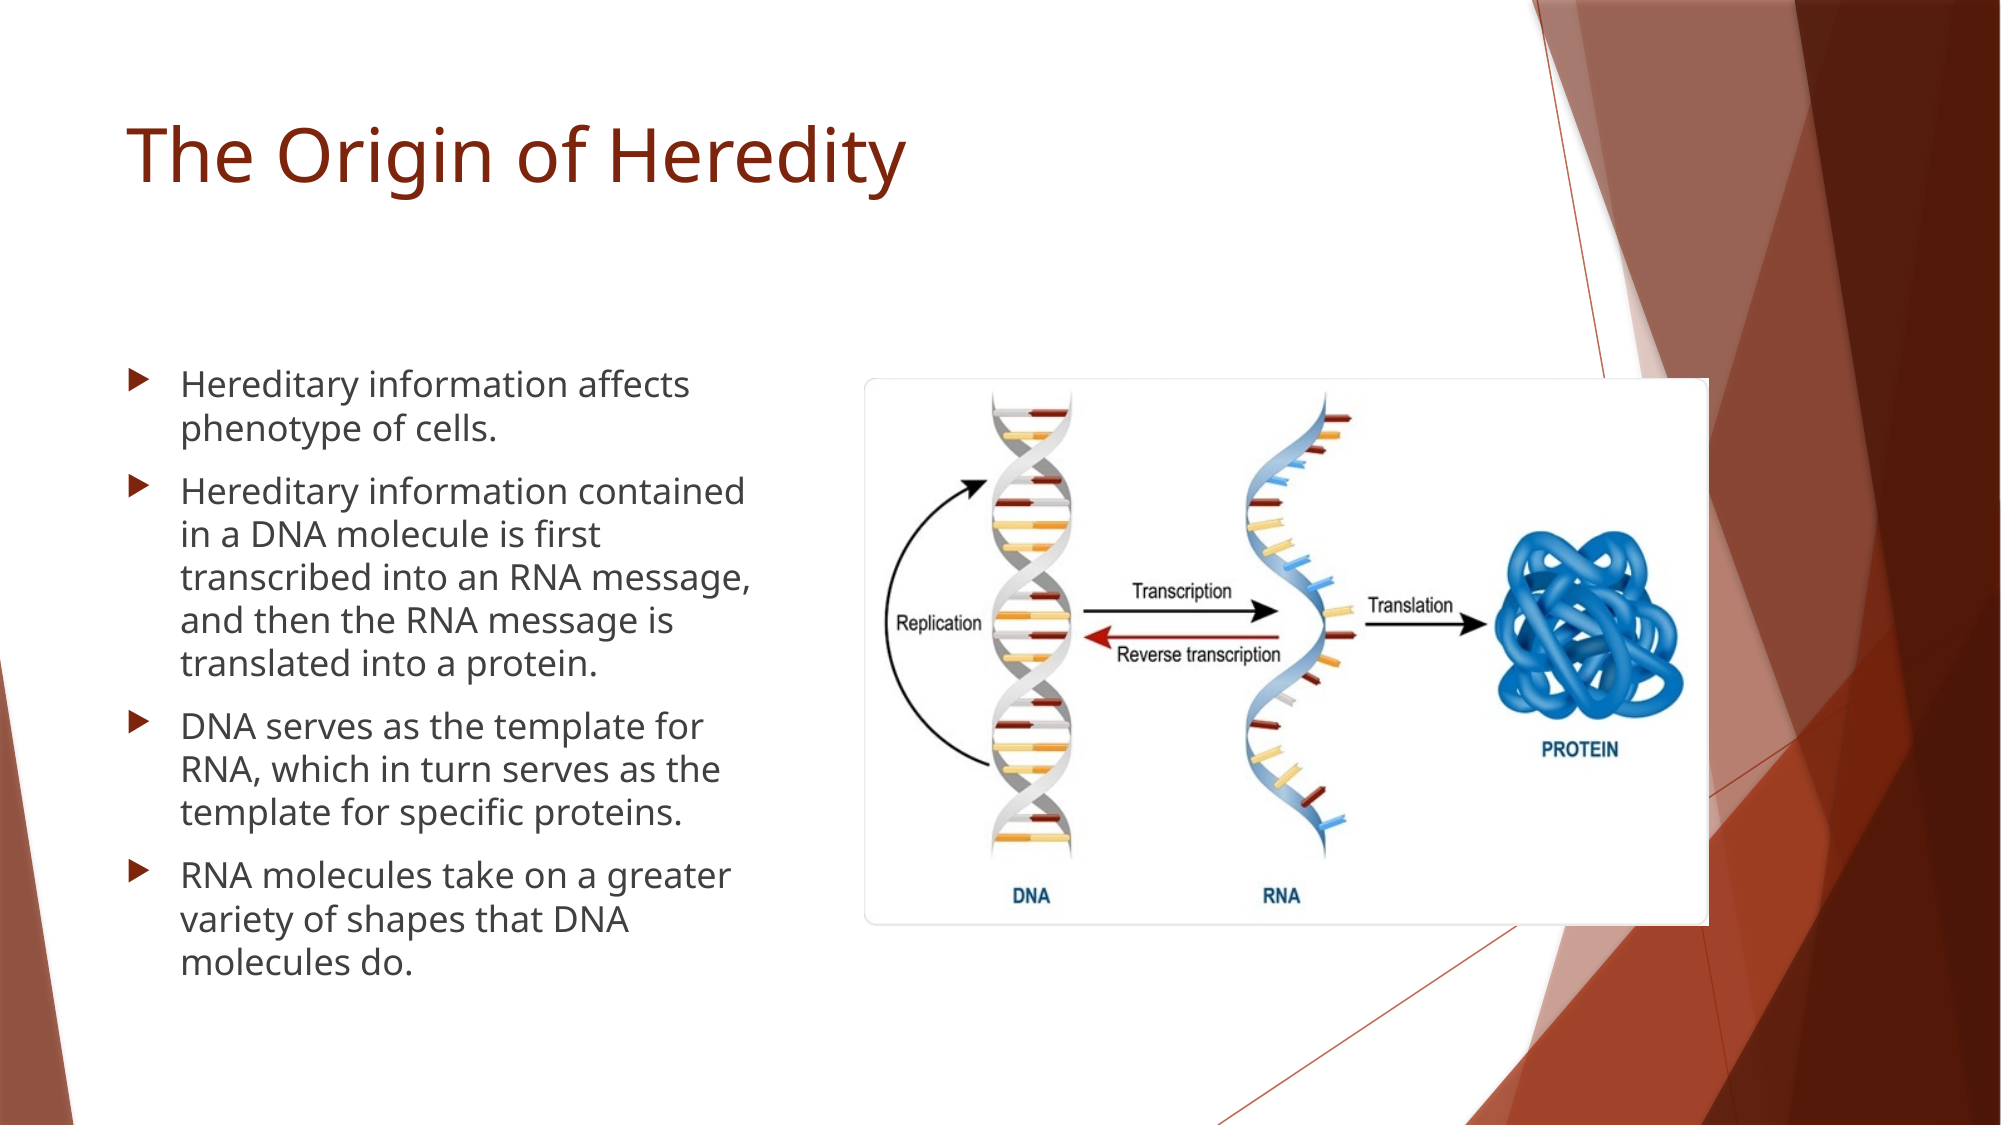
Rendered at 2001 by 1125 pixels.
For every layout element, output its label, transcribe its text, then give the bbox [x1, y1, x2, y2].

title The Origin of Heredity [111, 99, 1522, 317]
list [864, 377, 1710, 926]
list Hereditary information affects phenotype of cells. Hereditary information contained in a DNA molecule is first transcribed into an RNA message, and then the RNA message is translated into a protein. DNA serves as the template for RNA, which in turn serves as the template for specific proteins. RNA molecules take on a greater variety of shapes that DNA molecules do. [111, 354, 798, 992]
